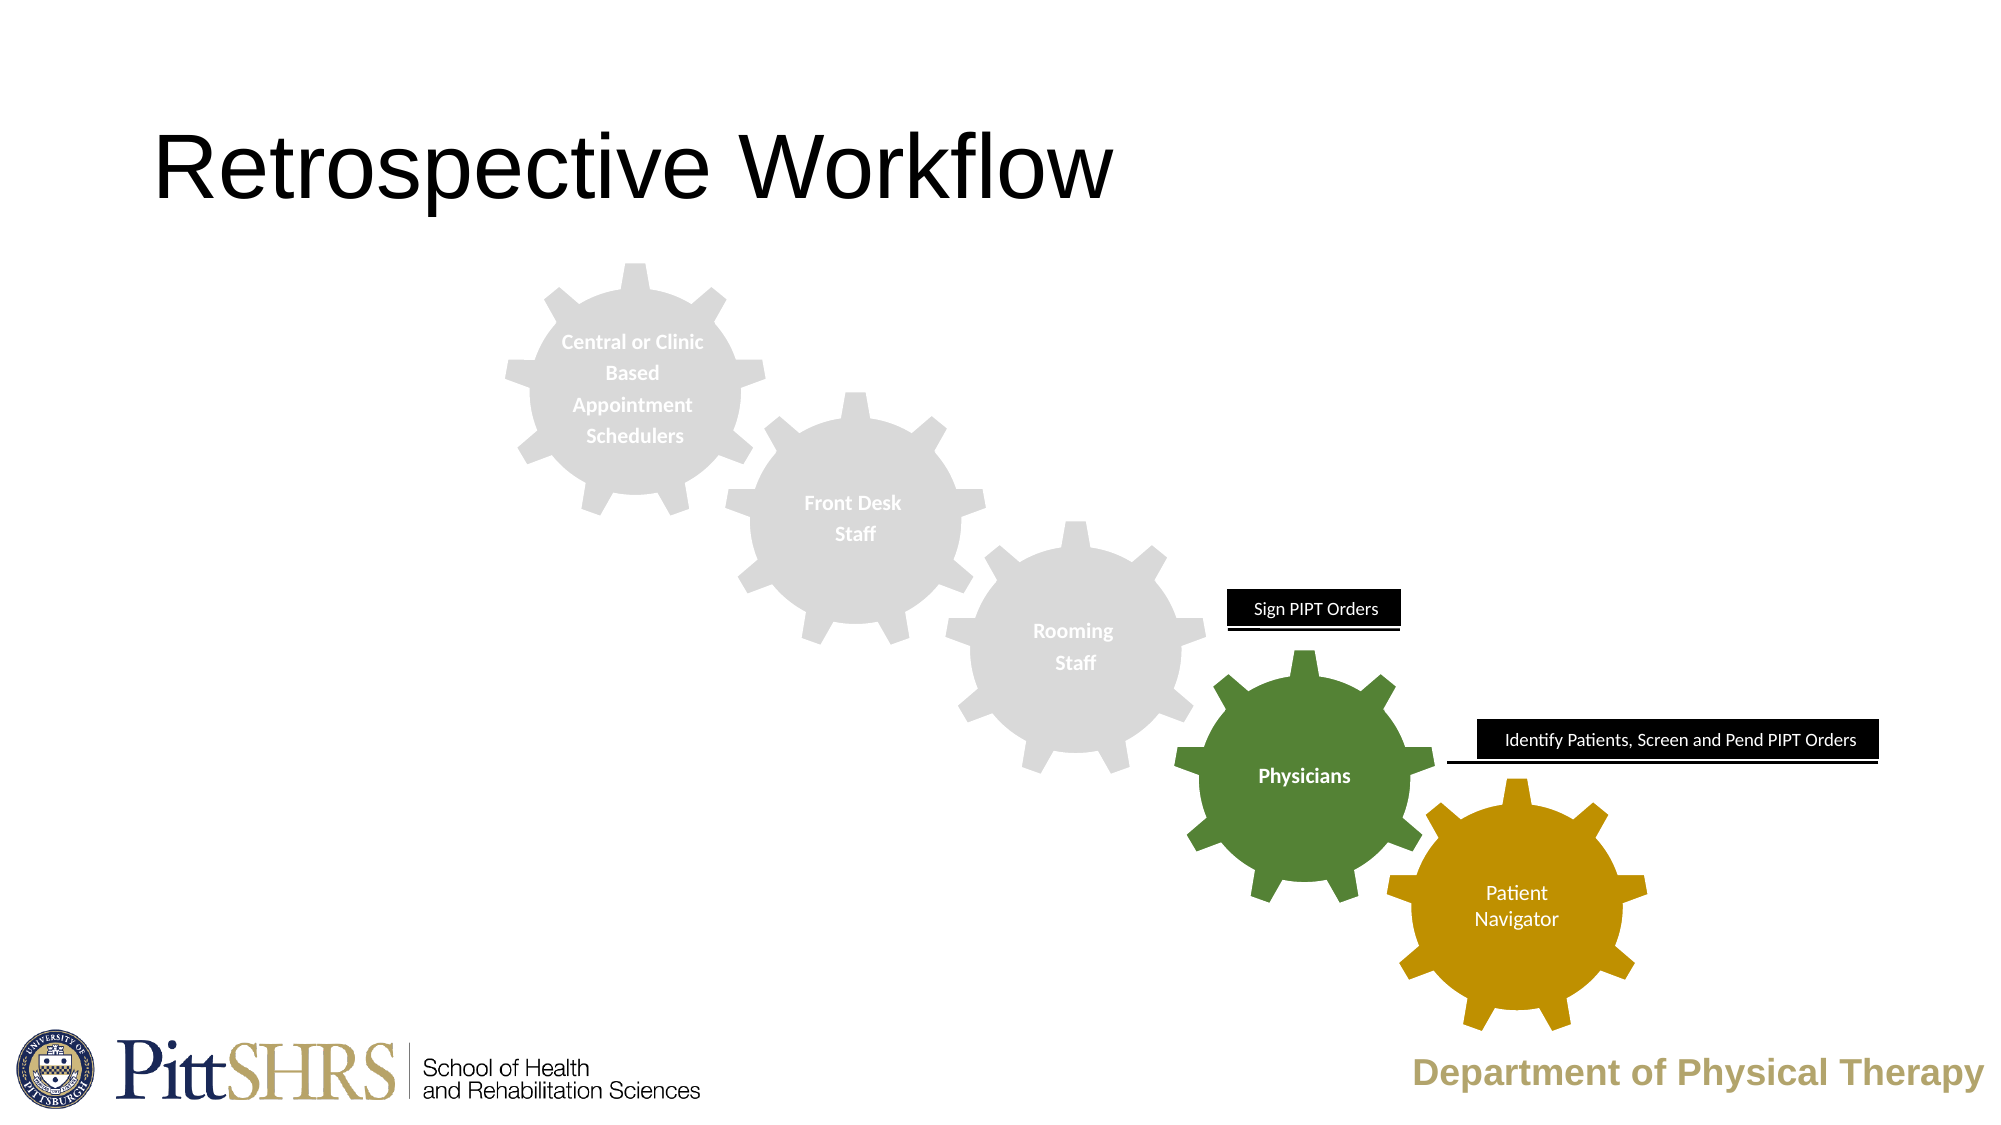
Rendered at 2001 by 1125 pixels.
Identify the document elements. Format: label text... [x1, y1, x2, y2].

picture [16, 1029, 700, 1109]
text_box Identify Patients, Screen and Pend PIPT Orders [1477, 719, 1879, 759]
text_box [502, 261, 769, 523]
title Retrospective Workflow [137, 59, 1863, 278]
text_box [942, 519, 1209, 781]
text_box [722, 390, 989, 652]
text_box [1171, 648, 1438, 910]
text_box Sign PIPT Orders [1227, 589, 1401, 626]
text_box Patient Navigator [1396, 776, 1650, 1034]
